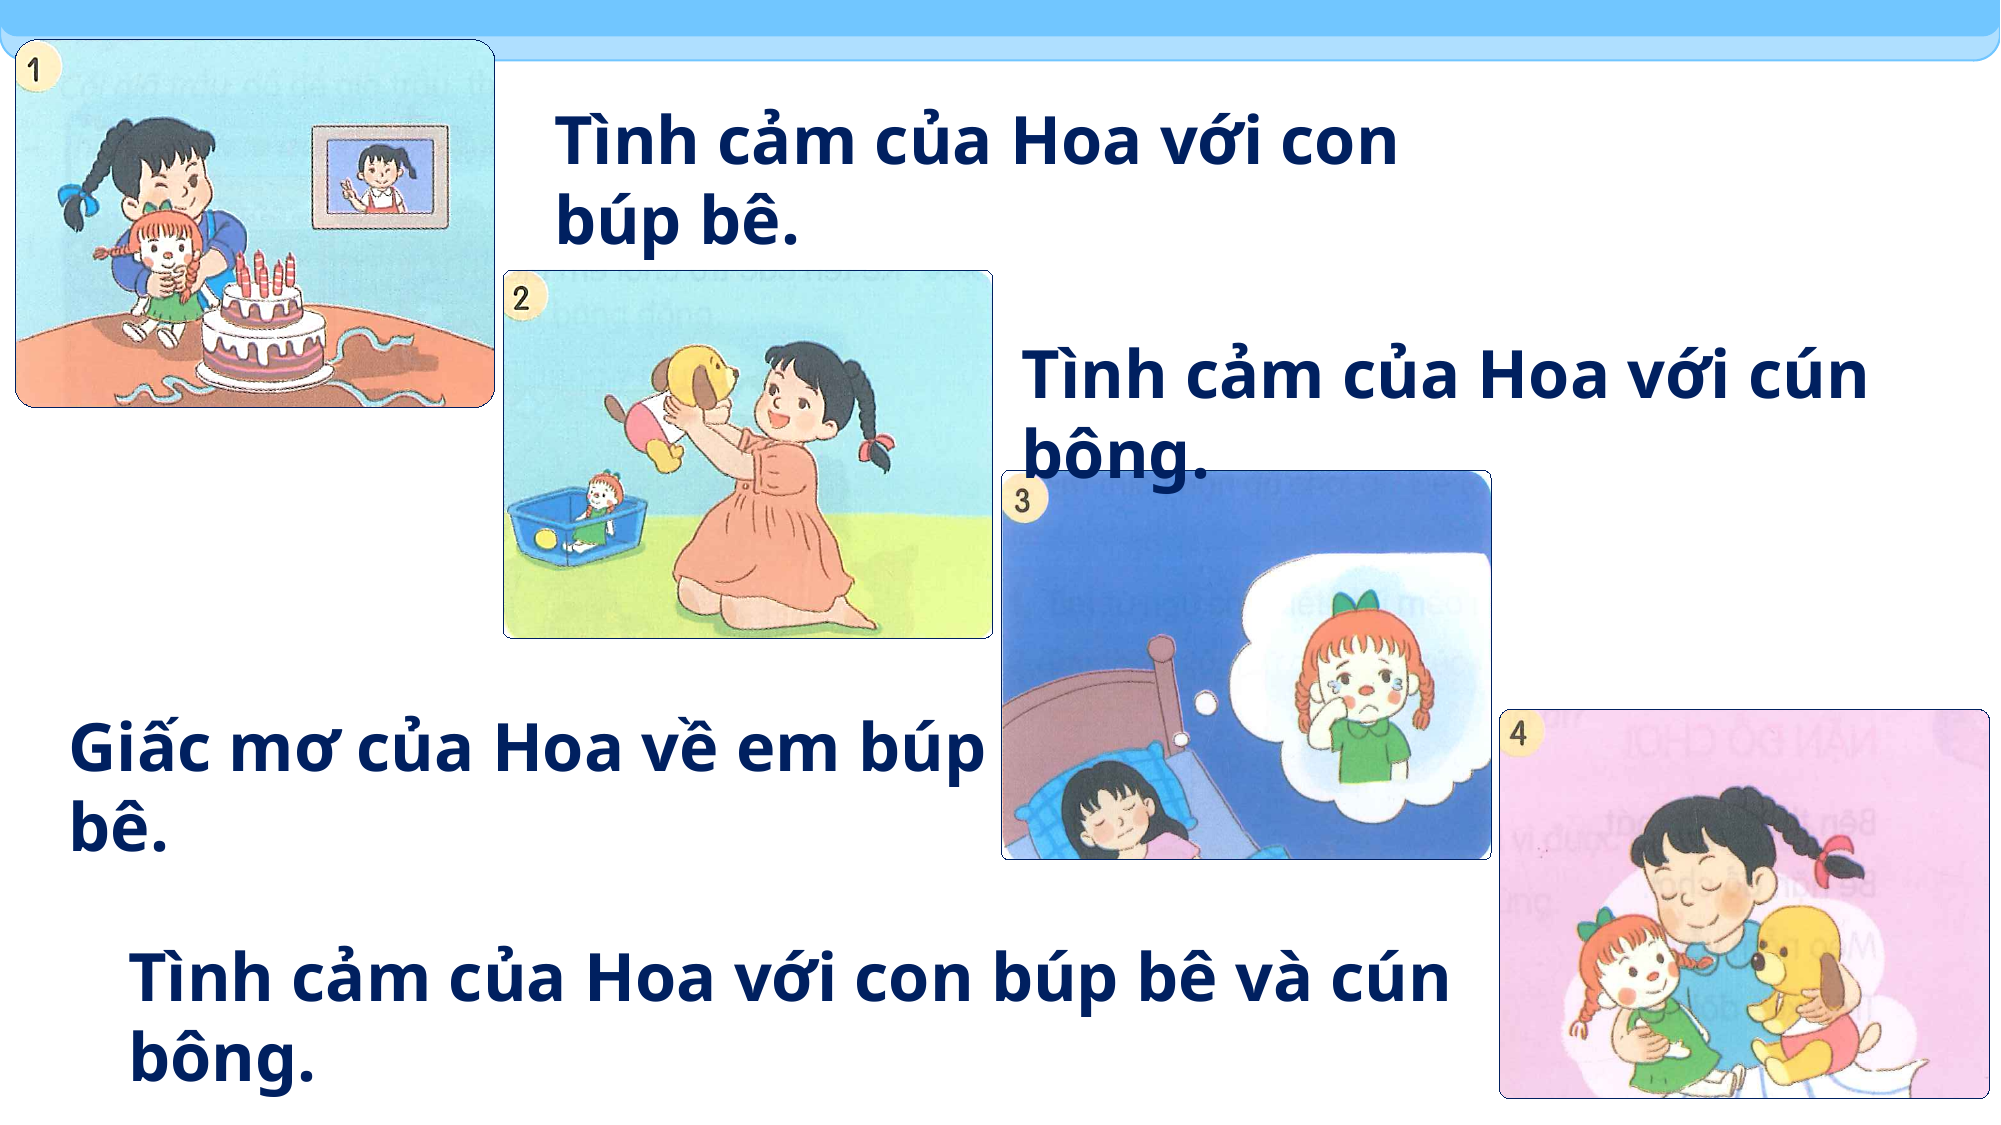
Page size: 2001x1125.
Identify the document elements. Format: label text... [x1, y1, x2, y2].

text_box Tình cảm của Hoa với cún bông. [1006, 324, 1955, 500]
picture [1499, 709, 1990, 1099]
picture [15, 39, 495, 408]
text_box Giấc mơ của Hoa về em búp bê. [53, 697, 1007, 873]
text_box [0, 0, 2000, 61]
text_box Tình cảm của Hoa với con búp bê. [539, 90, 1545, 265]
picture [502, 269, 993, 639]
text_box Tình cảm của Hoa với con búp bê và cún bông. [113, 927, 1492, 1103]
picture [1001, 470, 1492, 860]
